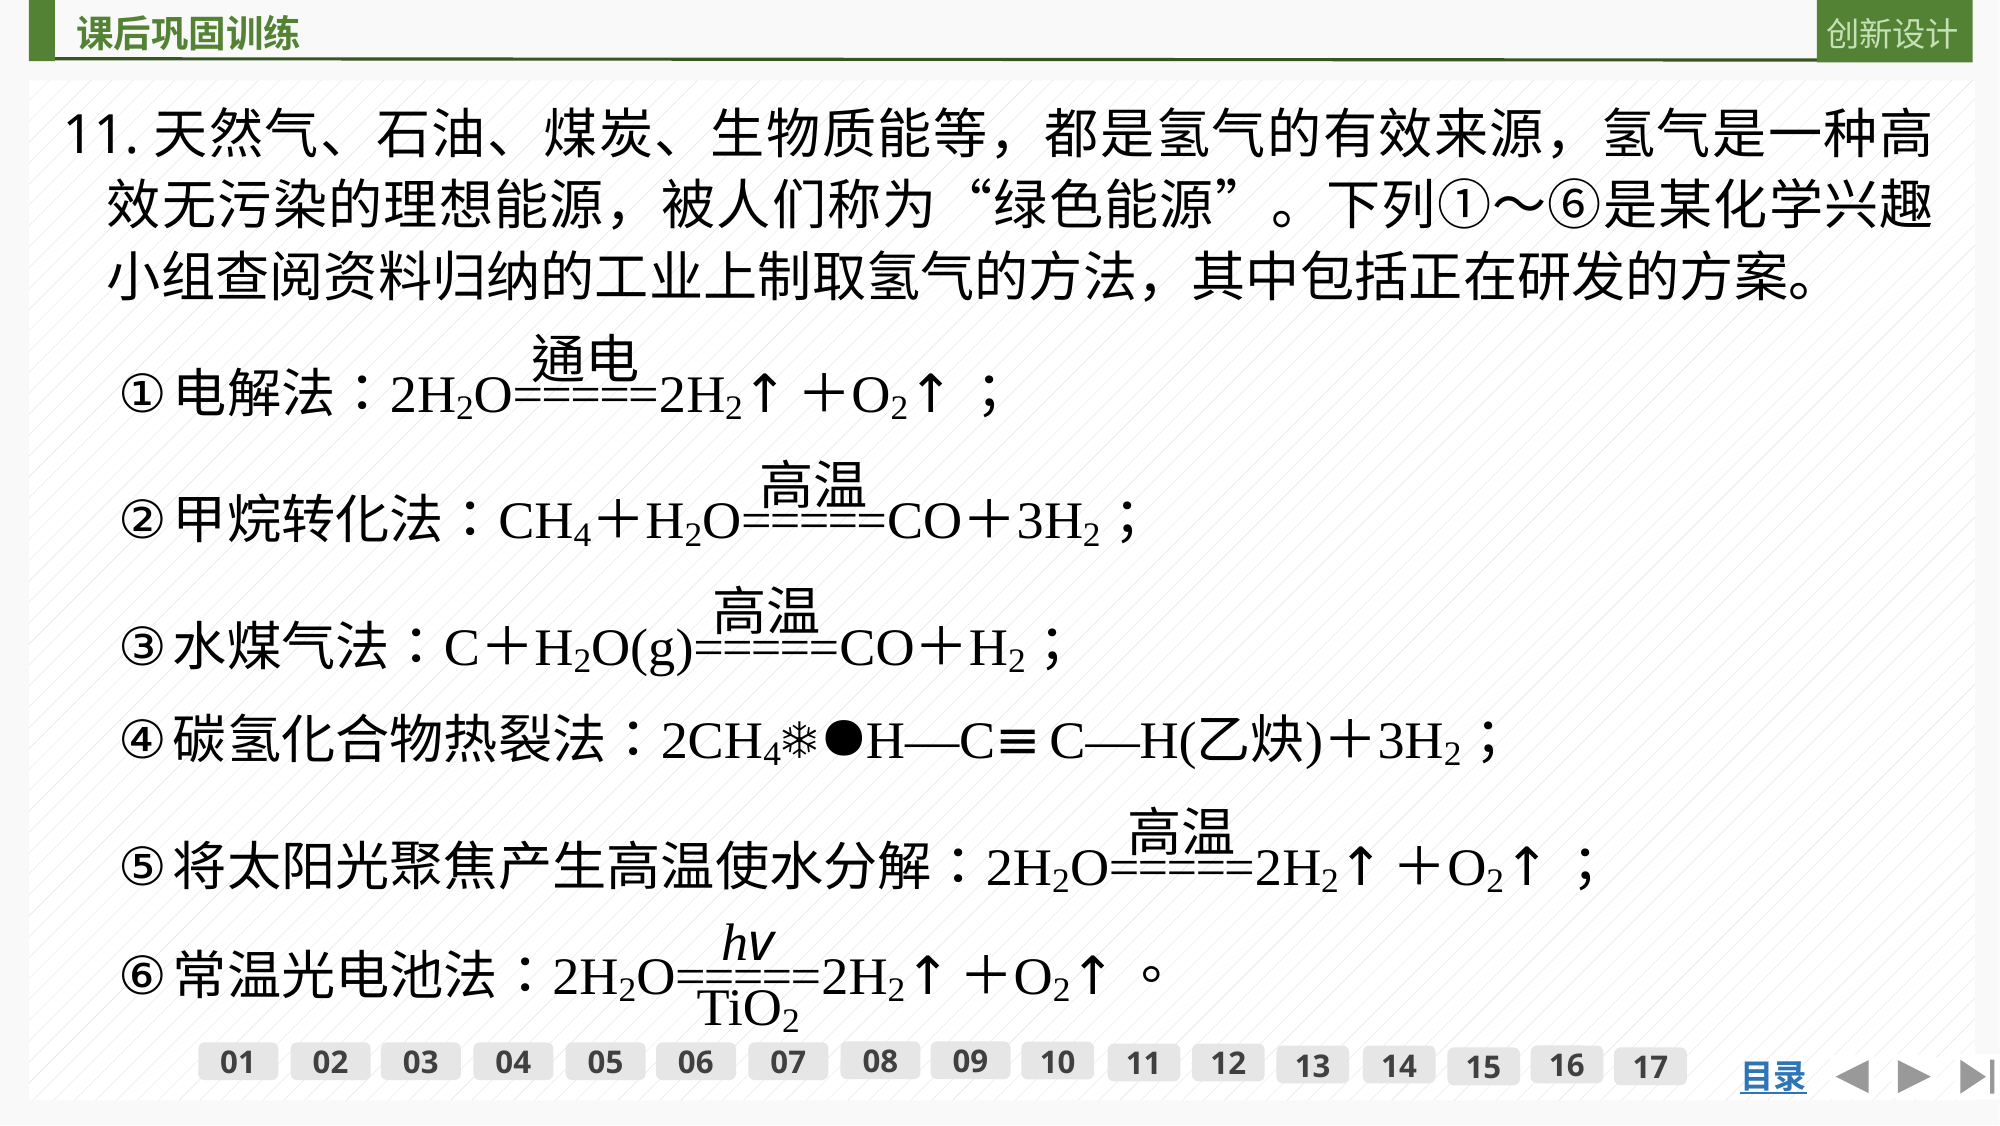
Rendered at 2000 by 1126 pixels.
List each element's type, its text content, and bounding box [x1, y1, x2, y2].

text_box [118, 312, 1913, 1038]
text_box 11.天然气、石油、煤炭、生物质能等，都是氢气的有效来源，氢气是一种高效无污染的理想能源，被人们称为“绿色能源”。下列①～⑥是某化学兴趣小组查阅资料归纳的工业上制取氢气的方法，其中包括正在研发的方案。 [42, 82, 1955, 317]
